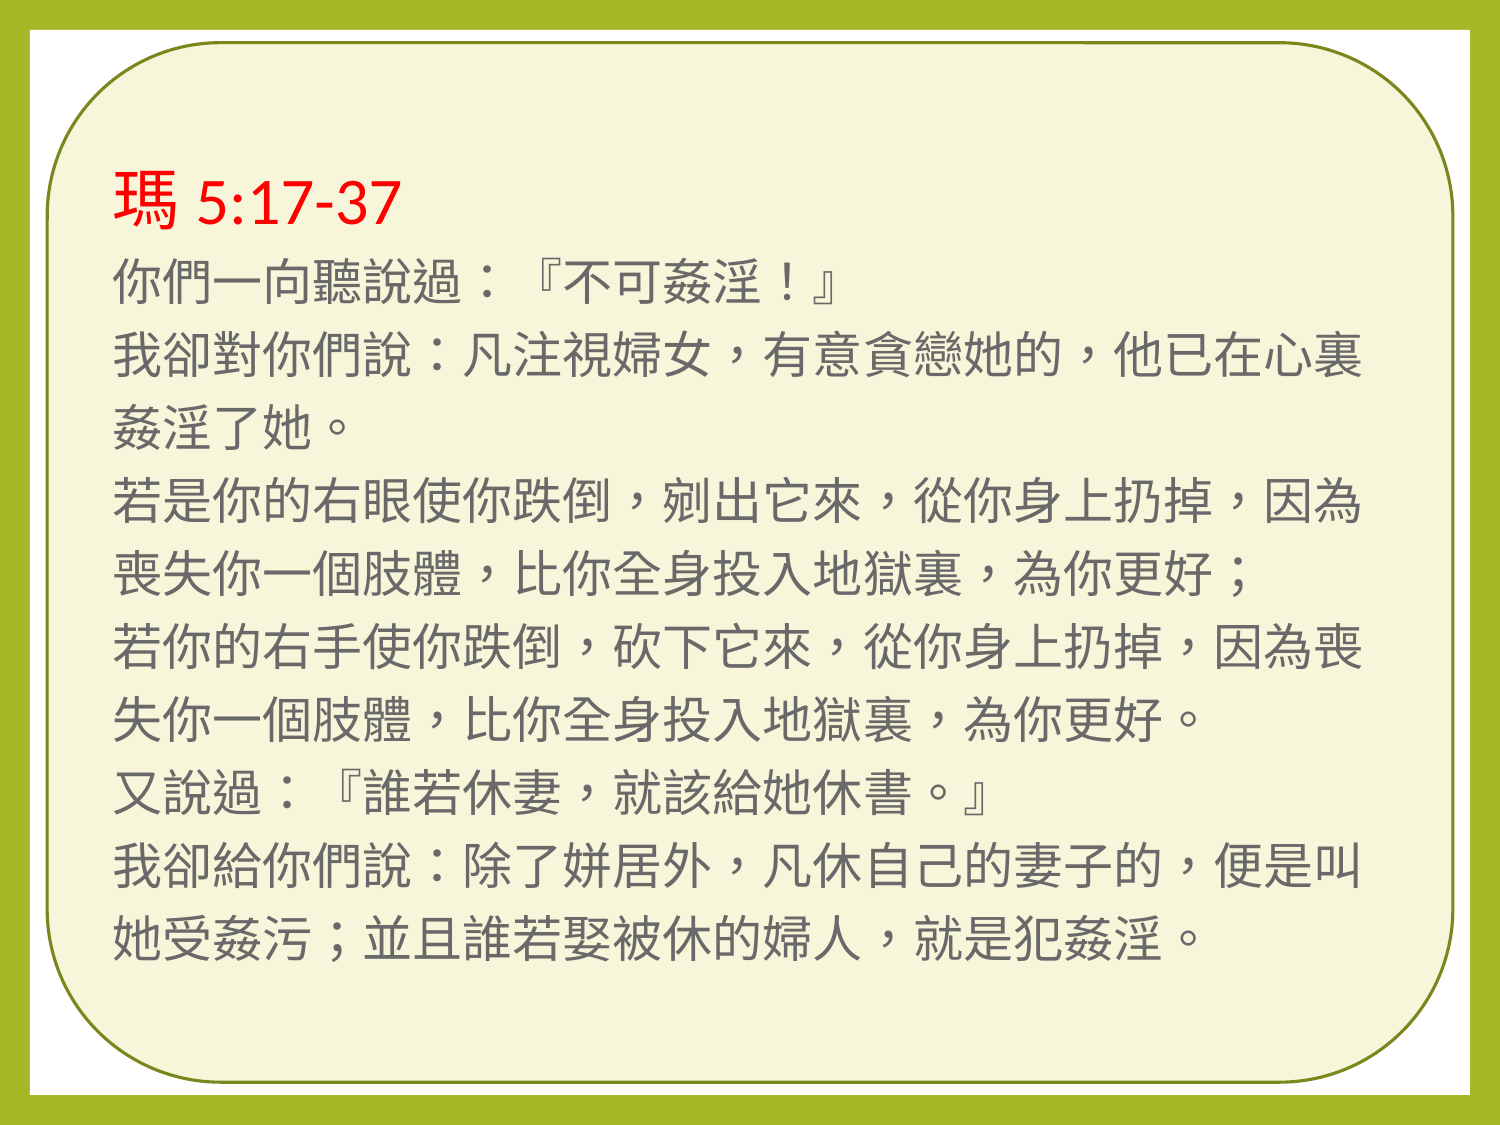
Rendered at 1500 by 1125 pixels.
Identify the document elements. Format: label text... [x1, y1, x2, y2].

text_box 瑪5:17-37 你們一向聽說過：『不可姦淫！』 我卻對你們說：凡注視婦女，有意貪戀她的，他已在心裏姦淫了她。 若是你的右眼使你跌倒，剜出它來，從你身上扔掉，因為喪失你一個肢體，比你全身投入地獄裏，為你更好； 若你的右手使你跌倒，砍下它來，從你身上扔掉，因為喪失你一個肢體，比你全身投入地獄裏，為你更好。 又說過：『誰若休妻，就該給她休書。』 我卻給你們說：除了姘居外，凡休自己的妻子的，便是叫她受姦污；並且誰若娶被休的婦人，就是犯姦淫。 [45, 41, 1455, 1084]
